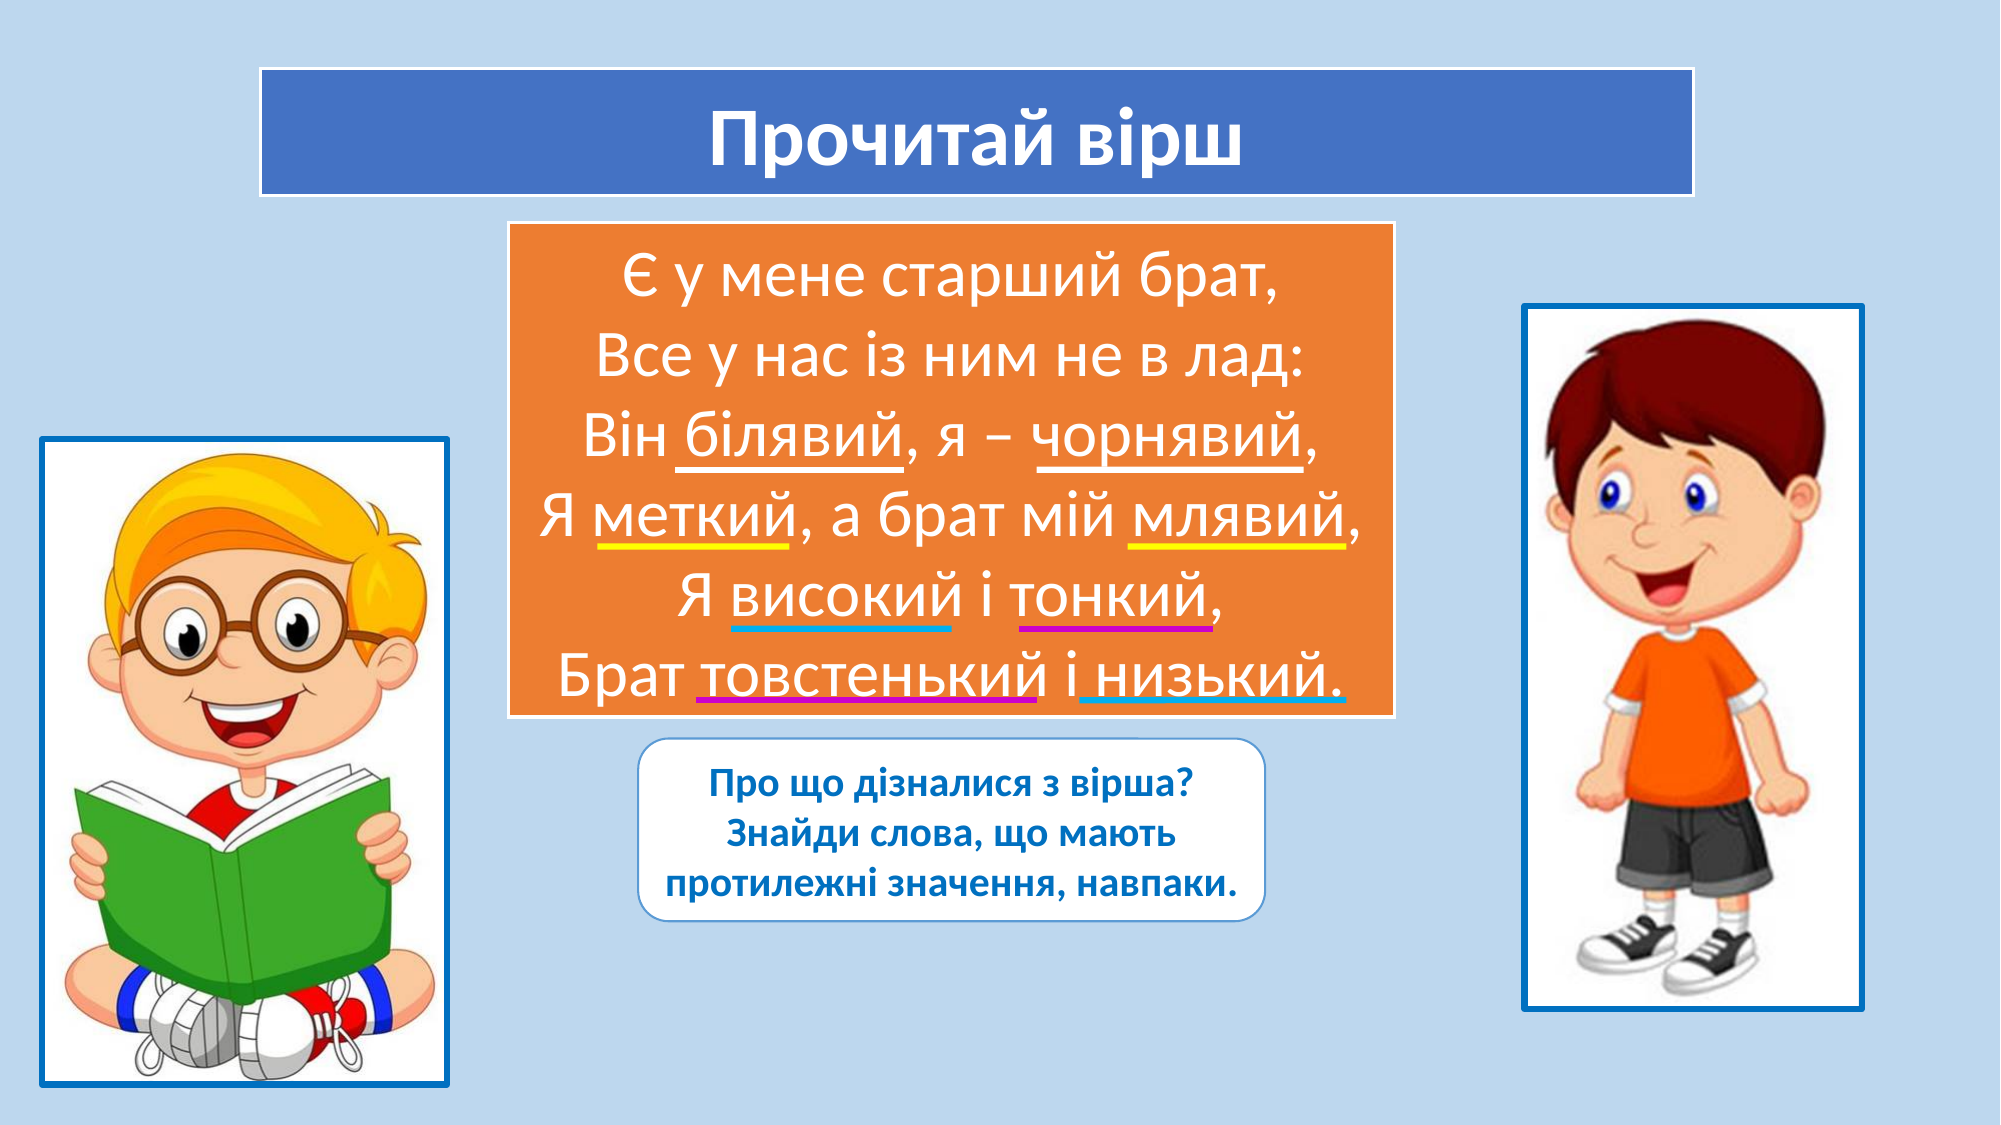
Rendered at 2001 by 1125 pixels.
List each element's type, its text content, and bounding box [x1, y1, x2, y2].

picture [1527, 308, 1859, 1007]
picture [45, 442, 445, 1082]
text_box Про що дізналися з вірша? Знайди слова, що мають протилежні значення, навпаки. [637, 737, 1267, 923]
text_box Є у мене старший брат, Все у нас із ним не в лад: Він білявий, я – чорнявий, Я меткий, а брат мій млявий, Я високий і тонкий, Брат товстенький і низький. [507, 221, 1396, 719]
text_box Прочитай вірш [259, 67, 1695, 197]
